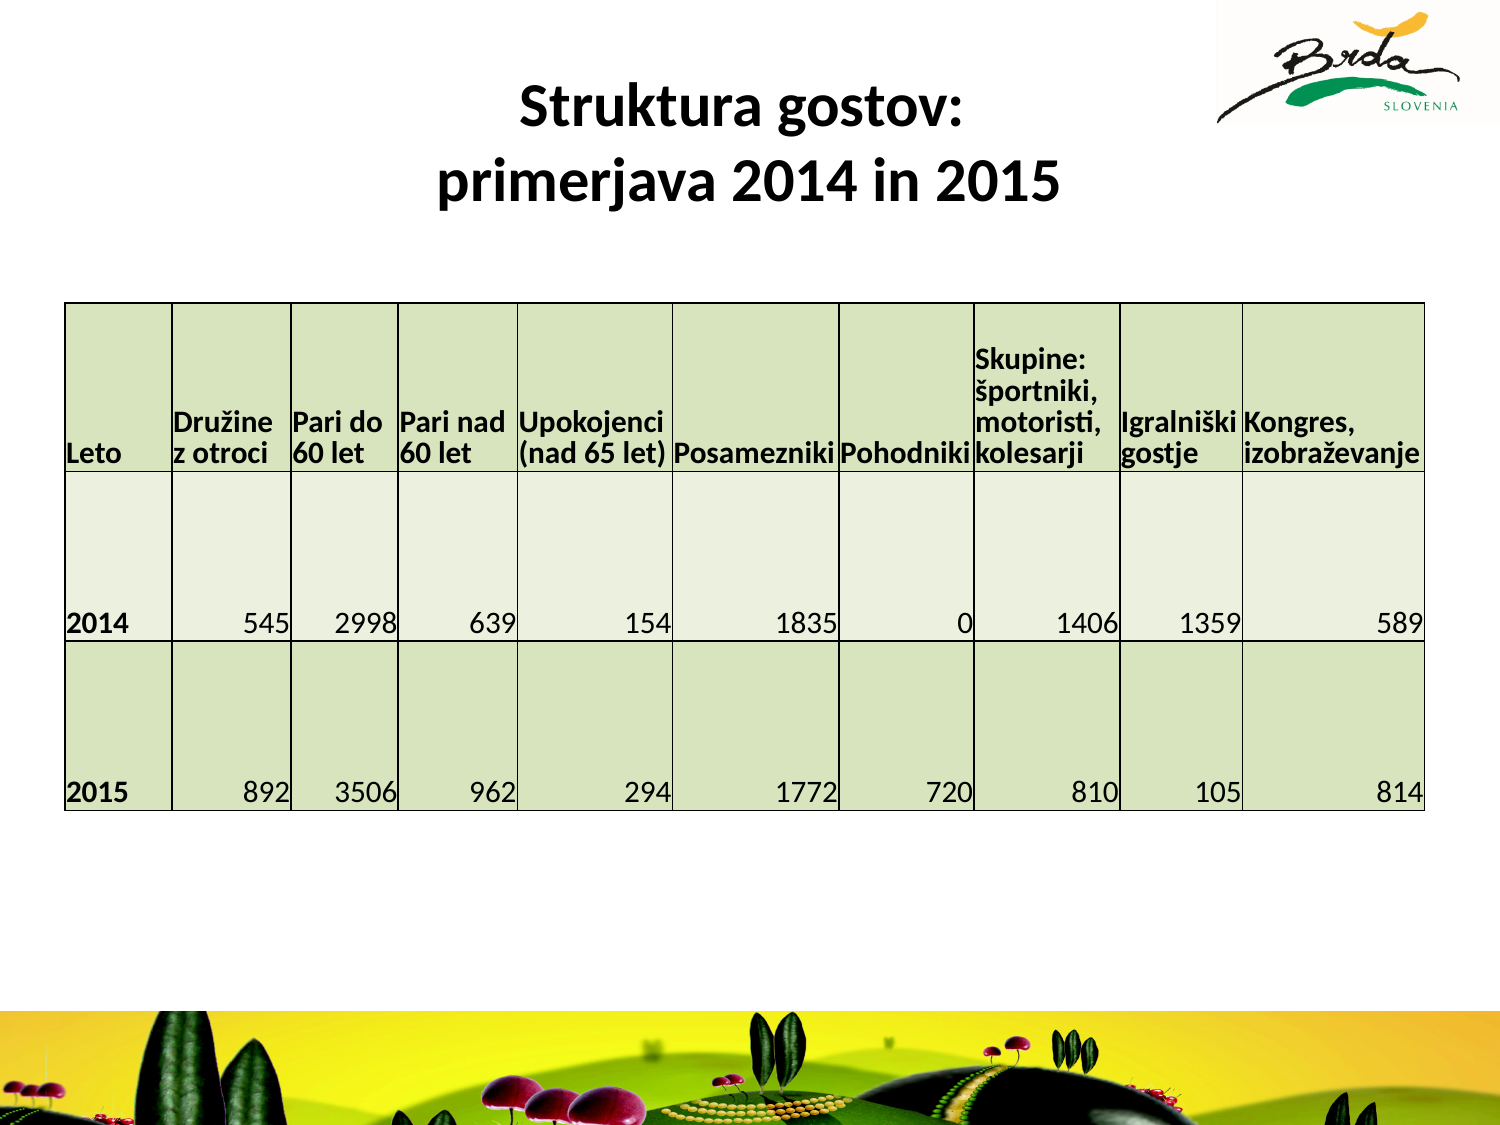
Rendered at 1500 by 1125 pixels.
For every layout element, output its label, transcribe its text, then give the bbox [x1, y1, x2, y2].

table_cell 2015 [66, 642, 171, 810]
table_cell 2998 [292, 472, 397, 640]
table_cell 589 [1243, 472, 1424, 640]
table_header Igralniški gostje [1121, 304, 1242, 471]
table_header Pari nad 60 let [399, 304, 517, 471]
table_cell 814 [1243, 642, 1424, 810]
table_cell 2014 [66, 472, 171, 640]
table_cell 294 [518, 642, 672, 810]
table_cell 639 [399, 472, 517, 640]
table_header Pohodniki [840, 304, 973, 471]
table_cell 962 [399, 642, 517, 810]
table_cell 892 [173, 642, 290, 810]
picture [1216, 0, 1500, 126]
table_cell 105 [1121, 642, 1242, 810]
table_header Upokojenci (nad 65 let) [518, 304, 672, 471]
table_cell 1406 [975, 472, 1119, 640]
table_header Pari do 60 let [292, 304, 397, 471]
table_cell 1772 [673, 642, 838, 810]
table_cell 810 [975, 642, 1119, 810]
table_header Skupine: športniki, motoristi, kolesarji [975, 304, 1119, 471]
table_cell 154 [518, 472, 672, 640]
table_header Kongres, izobraževanje [1243, 304, 1424, 471]
table_cell 1835 [673, 472, 838, 640]
table_cell 1359 [1121, 472, 1242, 640]
picture [0, 1011, 1500, 1125]
title Struktura gostov: primerjava 2014 in 2015 [75, 45, 1425, 233]
table_header Leto [66, 304, 171, 471]
table_header Posamezniki [673, 304, 838, 471]
table_cell 3506 [292, 642, 397, 810]
table_cell 0 [840, 472, 973, 640]
table_header Družine z otroci [173, 304, 290, 471]
table_cell 720 [840, 642, 973, 810]
table_cell 545 [173, 472, 290, 640]
